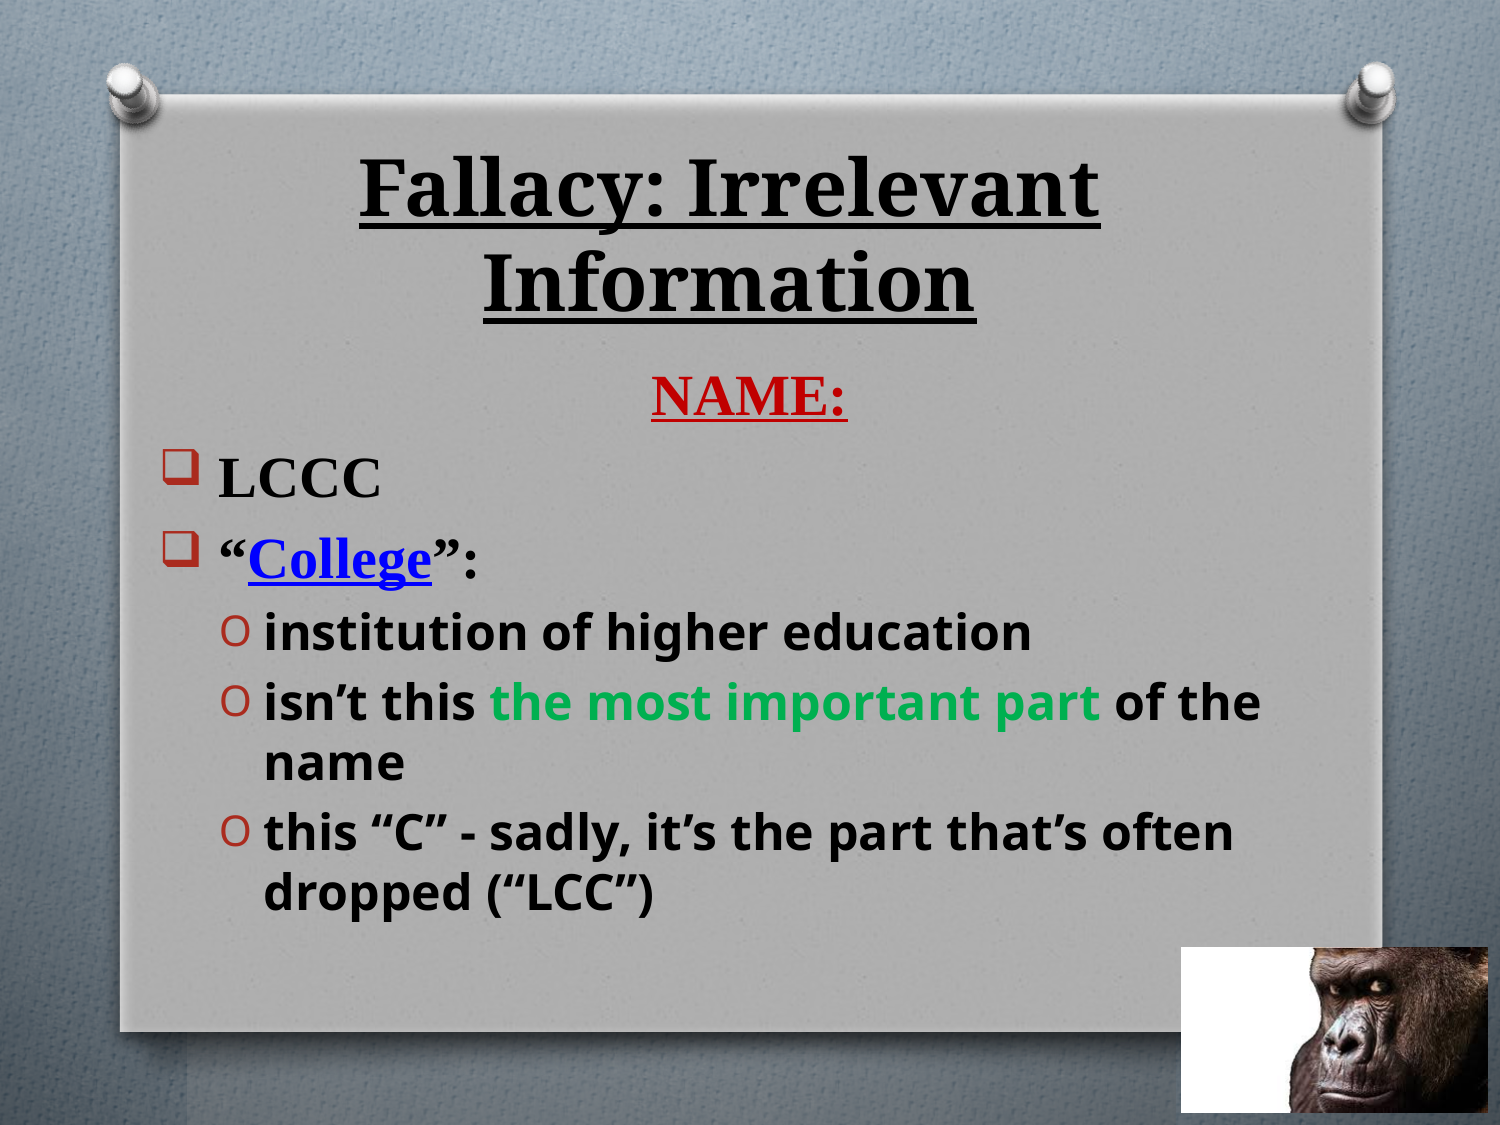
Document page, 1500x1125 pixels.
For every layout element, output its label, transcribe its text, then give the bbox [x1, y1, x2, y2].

picture [1181, 947, 1488, 1113]
title Fallacy: Irrelevant Information [137, 134, 1323, 332]
picture [1317, 35, 1439, 156]
picture [75, 29, 198, 143]
list NAME: LCCC “College”: institution of higher education isn’t this the most important part of the name this “C” - sadly, it’s the part that’s often dropped (“LCC”) [143, 350, 1356, 1013]
